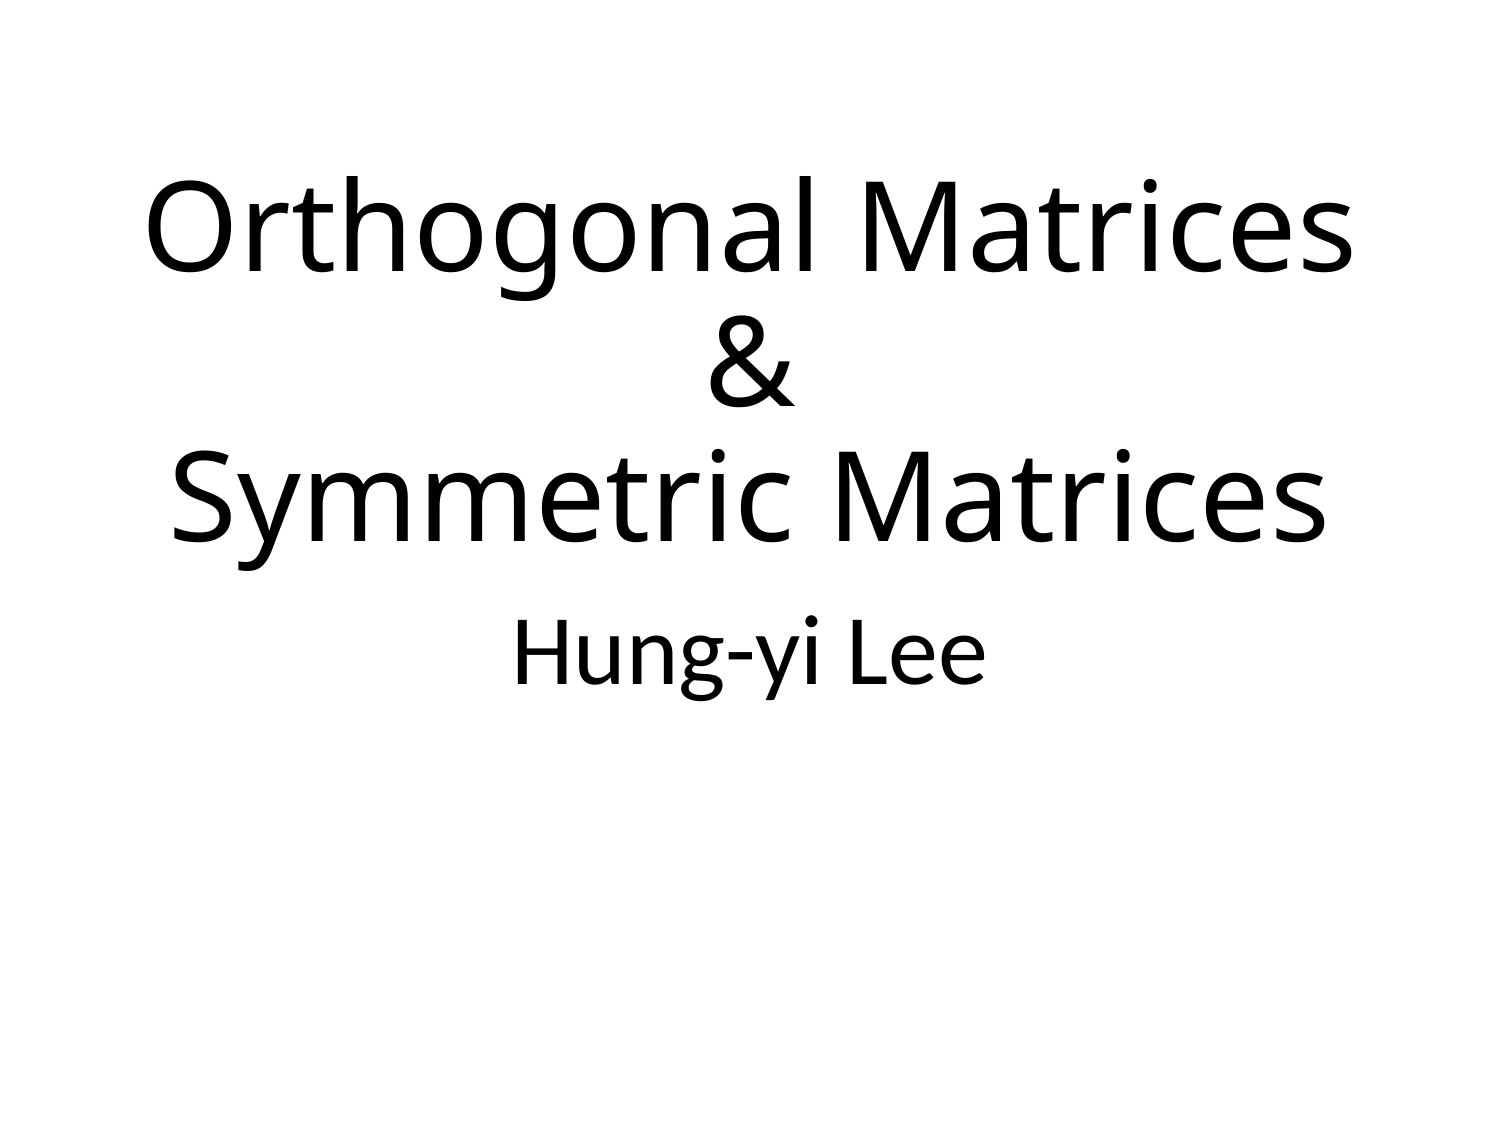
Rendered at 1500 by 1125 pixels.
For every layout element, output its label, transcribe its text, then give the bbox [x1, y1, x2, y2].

title Orthogonal Matrices & Symmetric Matrices [112, 184, 1388, 576]
subtitle Hung-yi Lee [187, 590, 1313, 863]
